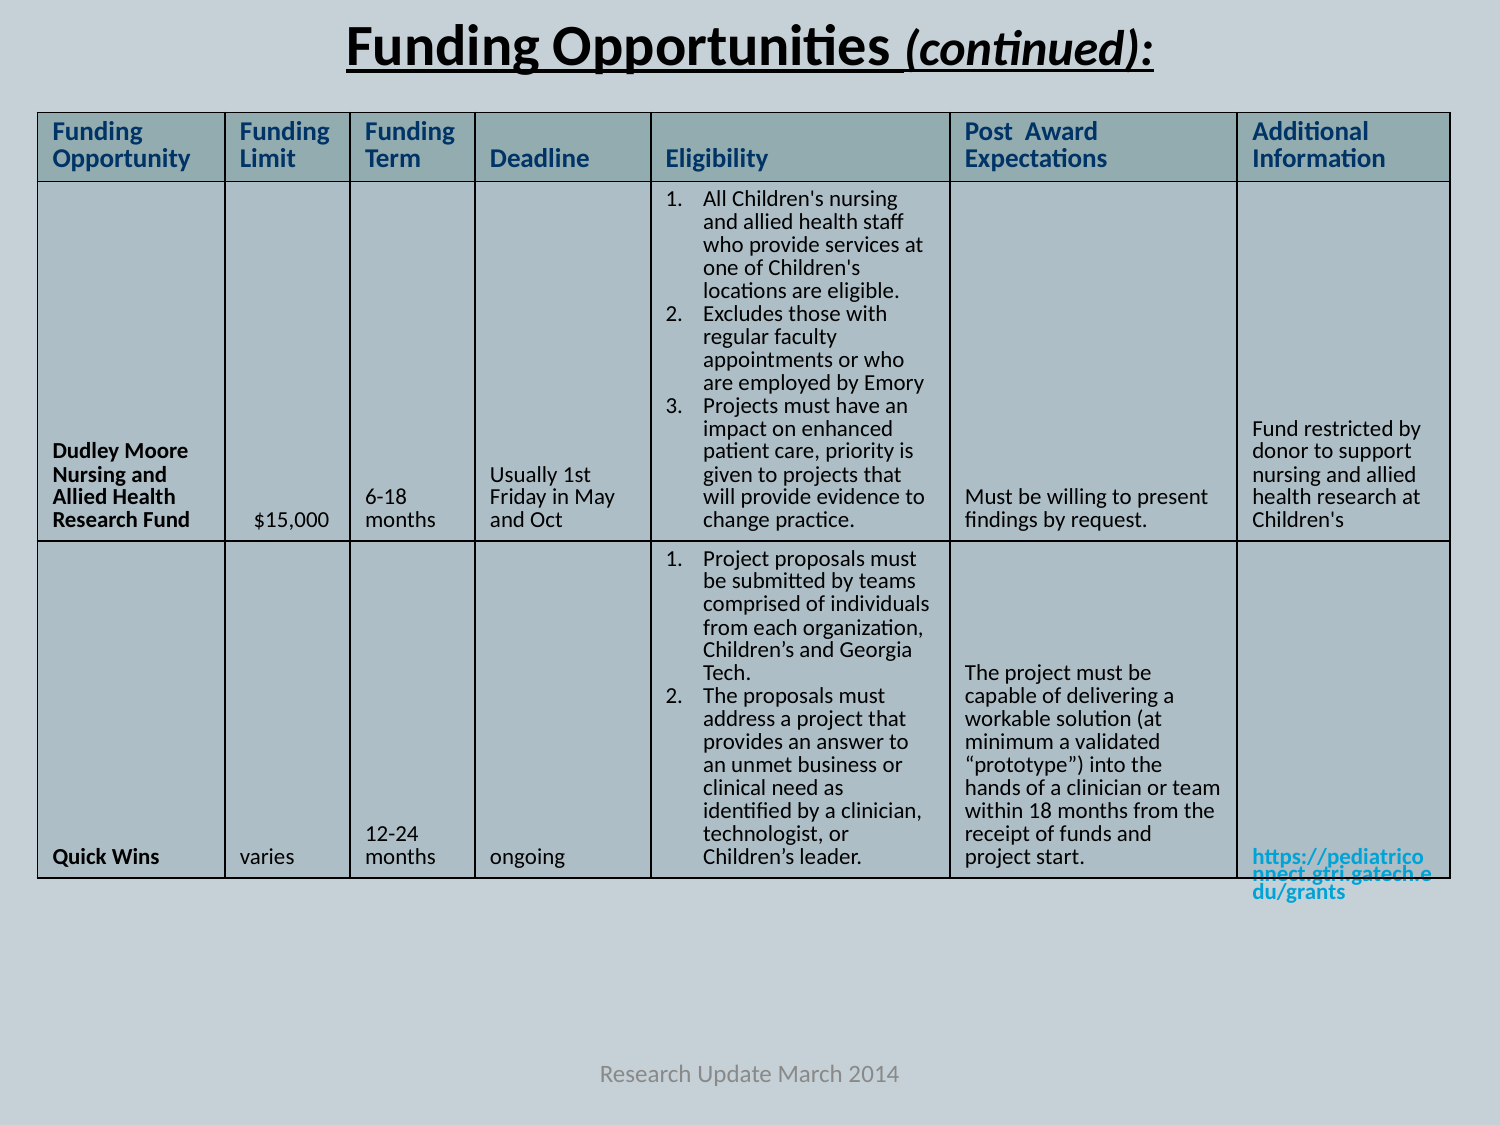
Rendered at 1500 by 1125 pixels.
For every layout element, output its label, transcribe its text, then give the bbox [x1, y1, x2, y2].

table_cell Usually 1st Friday in May and Oct [476, 182, 650, 540]
table_header Funding Limit [226, 113, 349, 181]
text_box Research Update March 2014 [512, 1042, 988, 1103]
table_cell 12-24 months [351, 542, 474, 877]
table_cell All Children's nursing and allied health staff who provide services at one of Children's locations are eligible. Excludes those with regular faculty appointments or who are employed by Emory Projects must have an impact on enhanced patient care, priority is given to projects that will provide evidence to change practice. [652, 182, 949, 540]
table_cell Must be willing to present findings by request. [951, 182, 1236, 540]
table_cell ongoing [476, 542, 650, 877]
table_cell Fund restricted by donor to support nursing and allied health research at Children's [1238, 182, 1449, 540]
table_cell Project proposals must be submitted by teams comprised of individuals from each organization, Children’s and Georgia Tech. The proposals must address a project that provides an answer to an unmet business or clinical need as identified by a clinician, technologist, or Children’s leader. [652, 542, 949, 877]
table_cell https://pediatriconnect.gtri.gatech.edu/grants [1238, 542, 1449, 877]
text_box Funding Opportunities (continued): [74, 0, 1425, 93]
table_header Eligibility [652, 113, 949, 181]
table_header Funding Term [351, 113, 474, 181]
table_header Deadline [476, 113, 650, 181]
table_header Additional Information [1238, 113, 1449, 181]
table_cell 6-18 months [351, 182, 474, 540]
table_header Post Award Expectations [951, 113, 1236, 181]
table_cell varies [226, 542, 349, 877]
table_cell Dudley Moore Nursing and Allied Health Research Fund [38, 182, 224, 540]
table_cell The project must be capable of delivering a workable solution (at minimum a validated “prototype”) into the hands of a clinician or team within 18 months from the receipt of funds and project start. [951, 542, 1236, 877]
table_cell Quick Wins [38, 542, 224, 877]
table_cell $15,000 [226, 182, 349, 540]
table_header Funding Opportunity [38, 113, 224, 181]
